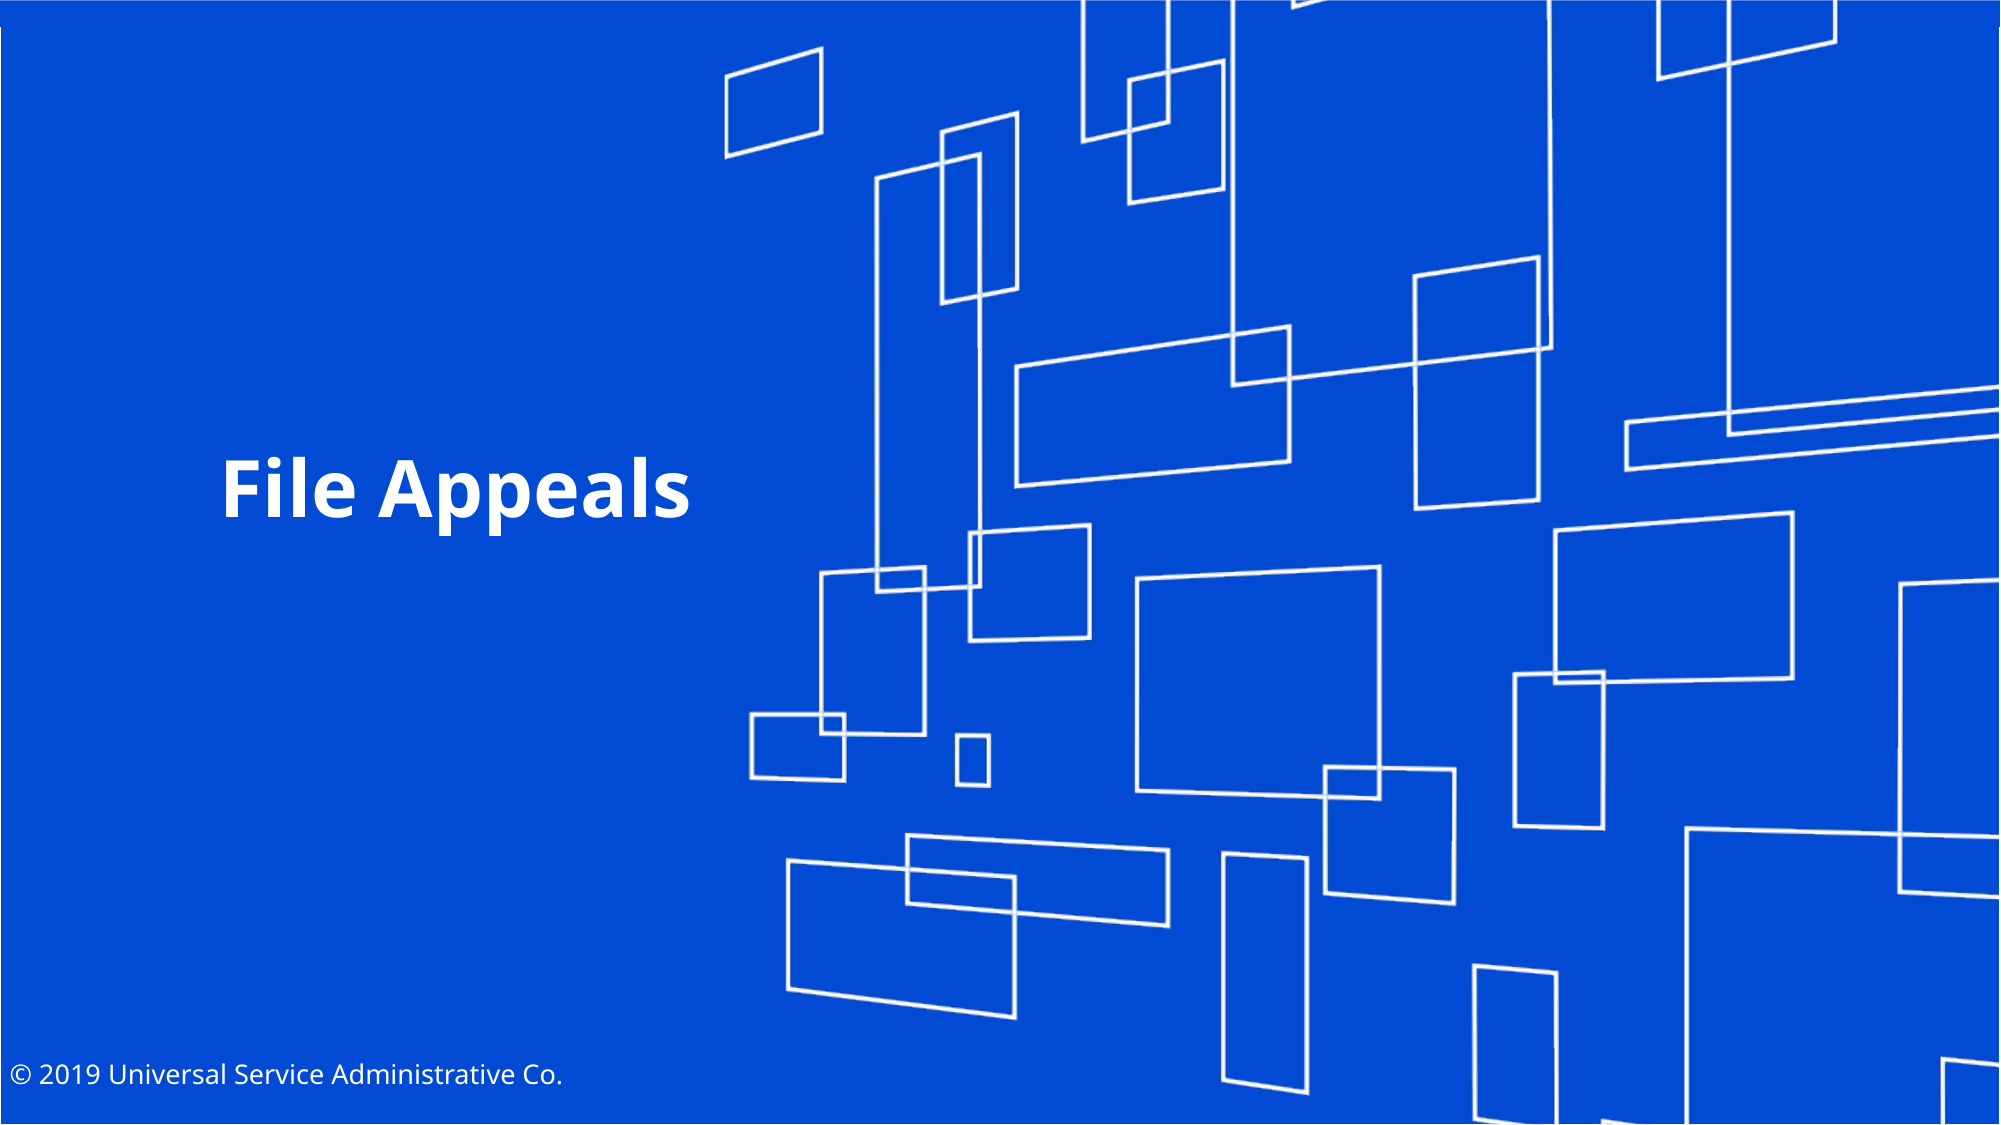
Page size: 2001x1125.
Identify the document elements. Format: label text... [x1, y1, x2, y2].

title File Appeals [55, 449, 856, 536]
text_box © 2019 Universal Service Administrative Co. [0, 1061, 578, 1097]
